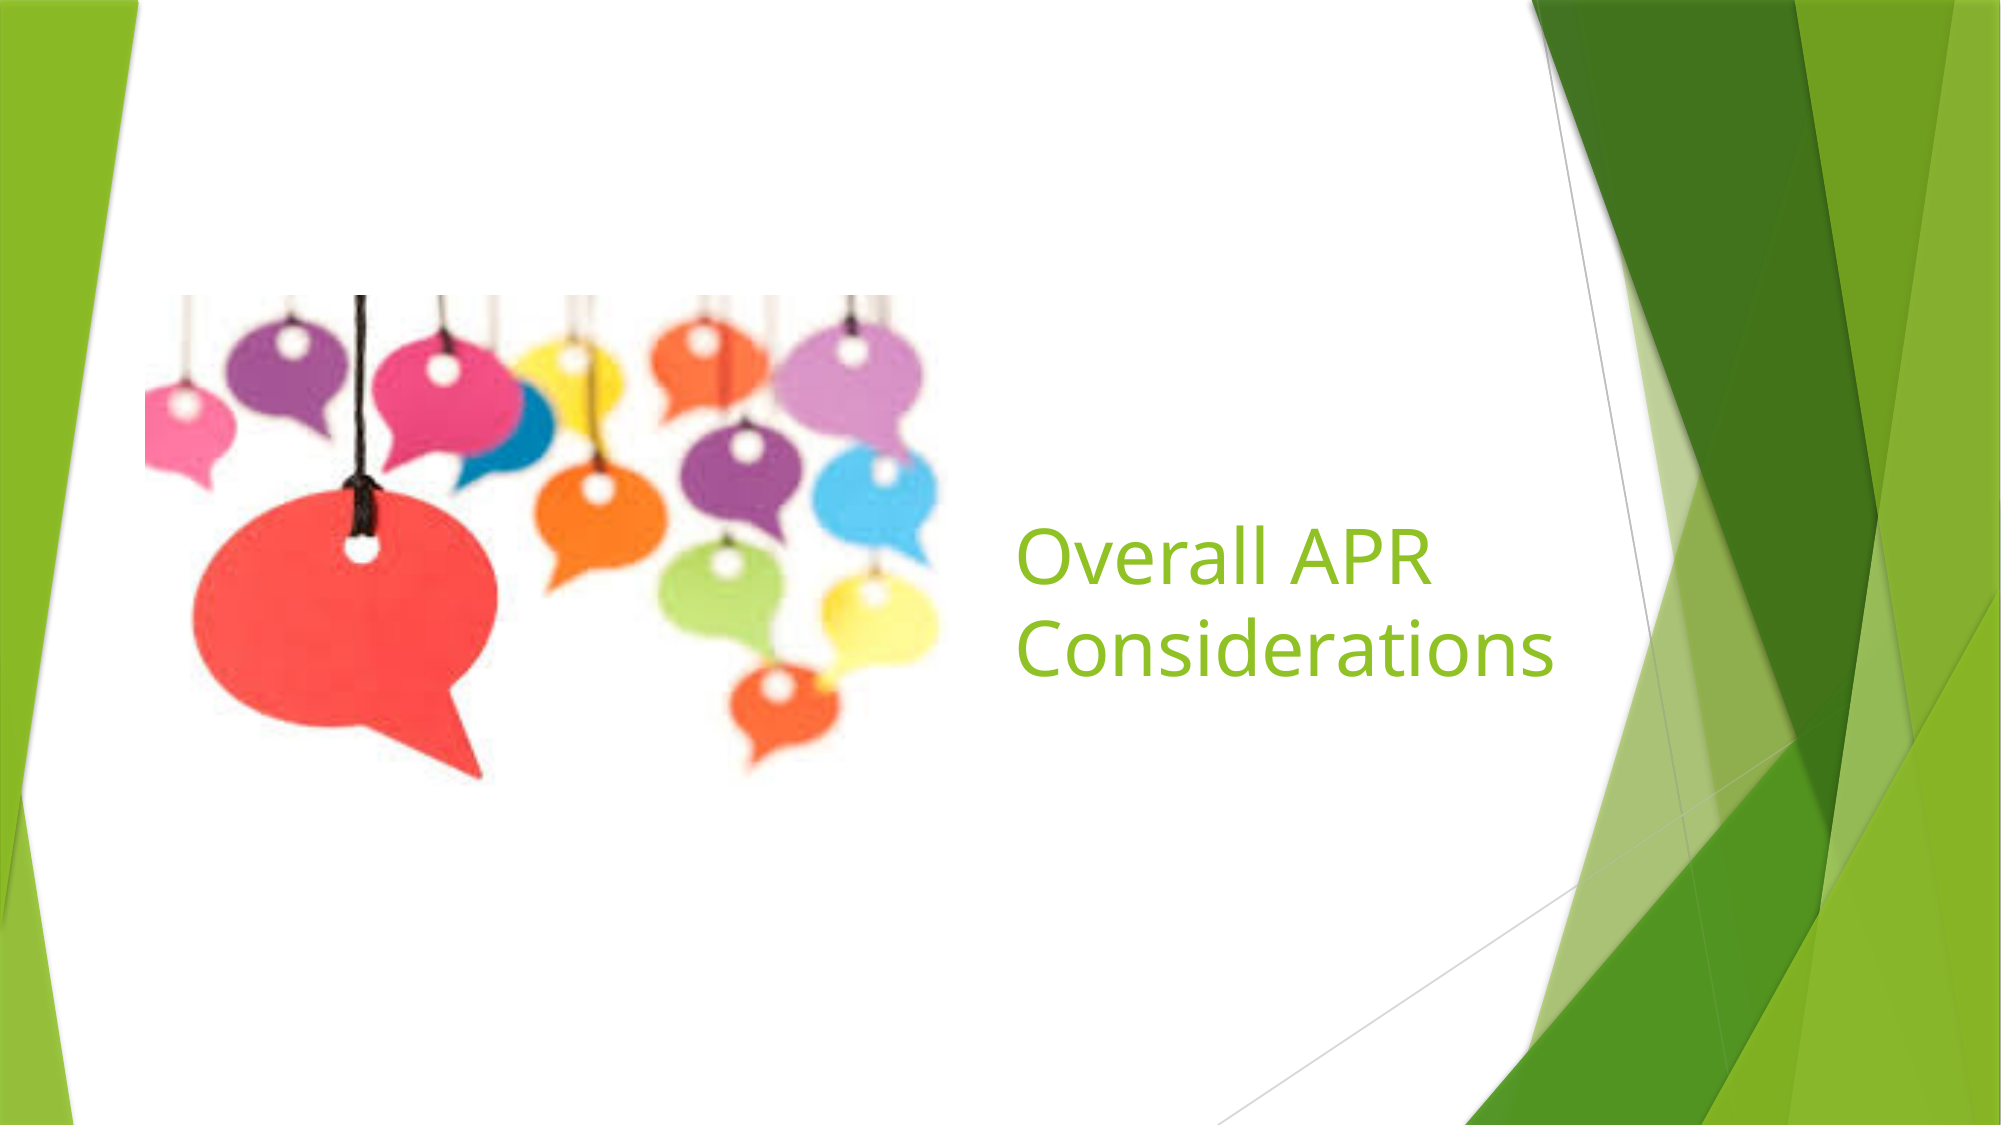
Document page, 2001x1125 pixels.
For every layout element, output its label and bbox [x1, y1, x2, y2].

text_box [0, 0, 2000, 1125]
picture [145, 295, 948, 830]
